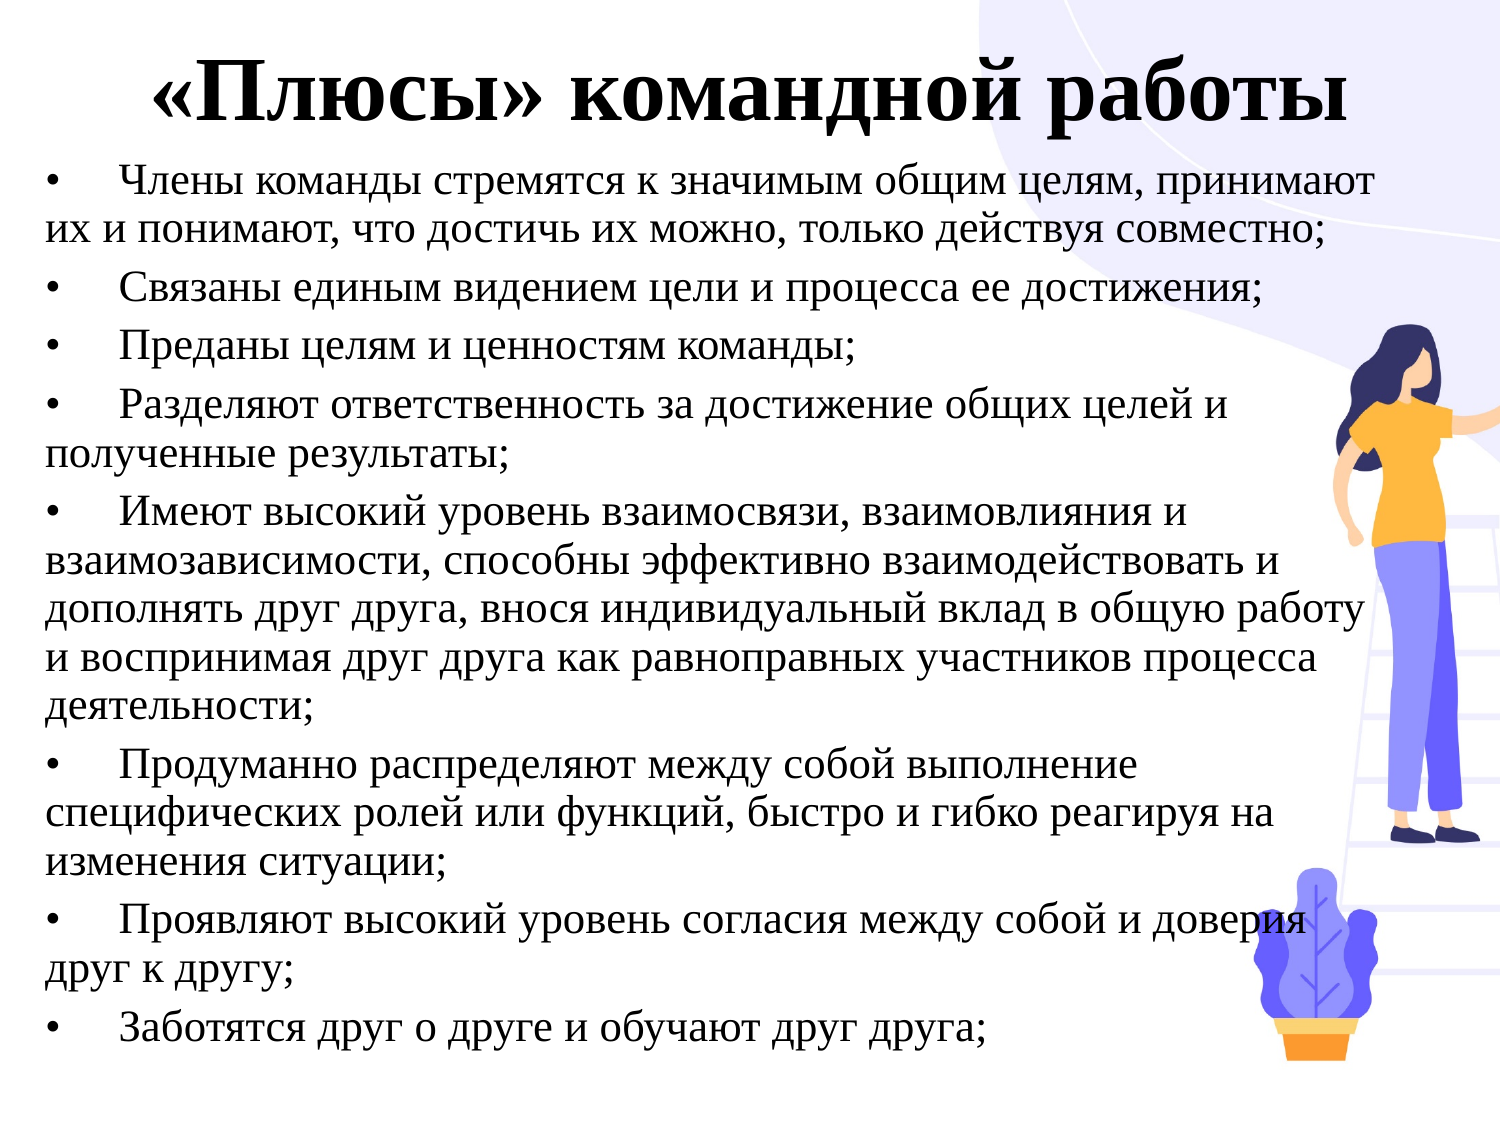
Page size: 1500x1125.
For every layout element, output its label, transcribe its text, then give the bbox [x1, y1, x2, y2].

title «Плюсы» командной работы [103, 0, 1397, 147]
list • Члены команды стремятся к значимым общим целям, принимают их и понимают, что достичь их можно, только действуя совместно; • Связаны единым видением цели и процесса ее достижения; • Преданы целям и ценностям команды; • Разделяют ответственность за достижение общих целей и полученные результаты; • Имеют высокий уровень взаимосвязи, взаимовлияния и взаимозависимости, способны эффективно взаимодействовать и дополнять друг друга, внося индивидуальный вклад в общую работу и воспринимая друг друга как равноправных участников процесса деятельности; • Продуманно распределяют между собой выполнение специфических ролей или функций, быстро и гибко реагируя на изменения ситуации; • Проявляют высокий уровень согласия между собой и доверия друг к другу; • Заботятся друг о друге и обучают друг друга; [30, 147, 1397, 1104]
picture [0, 0, 1500, 1125]
